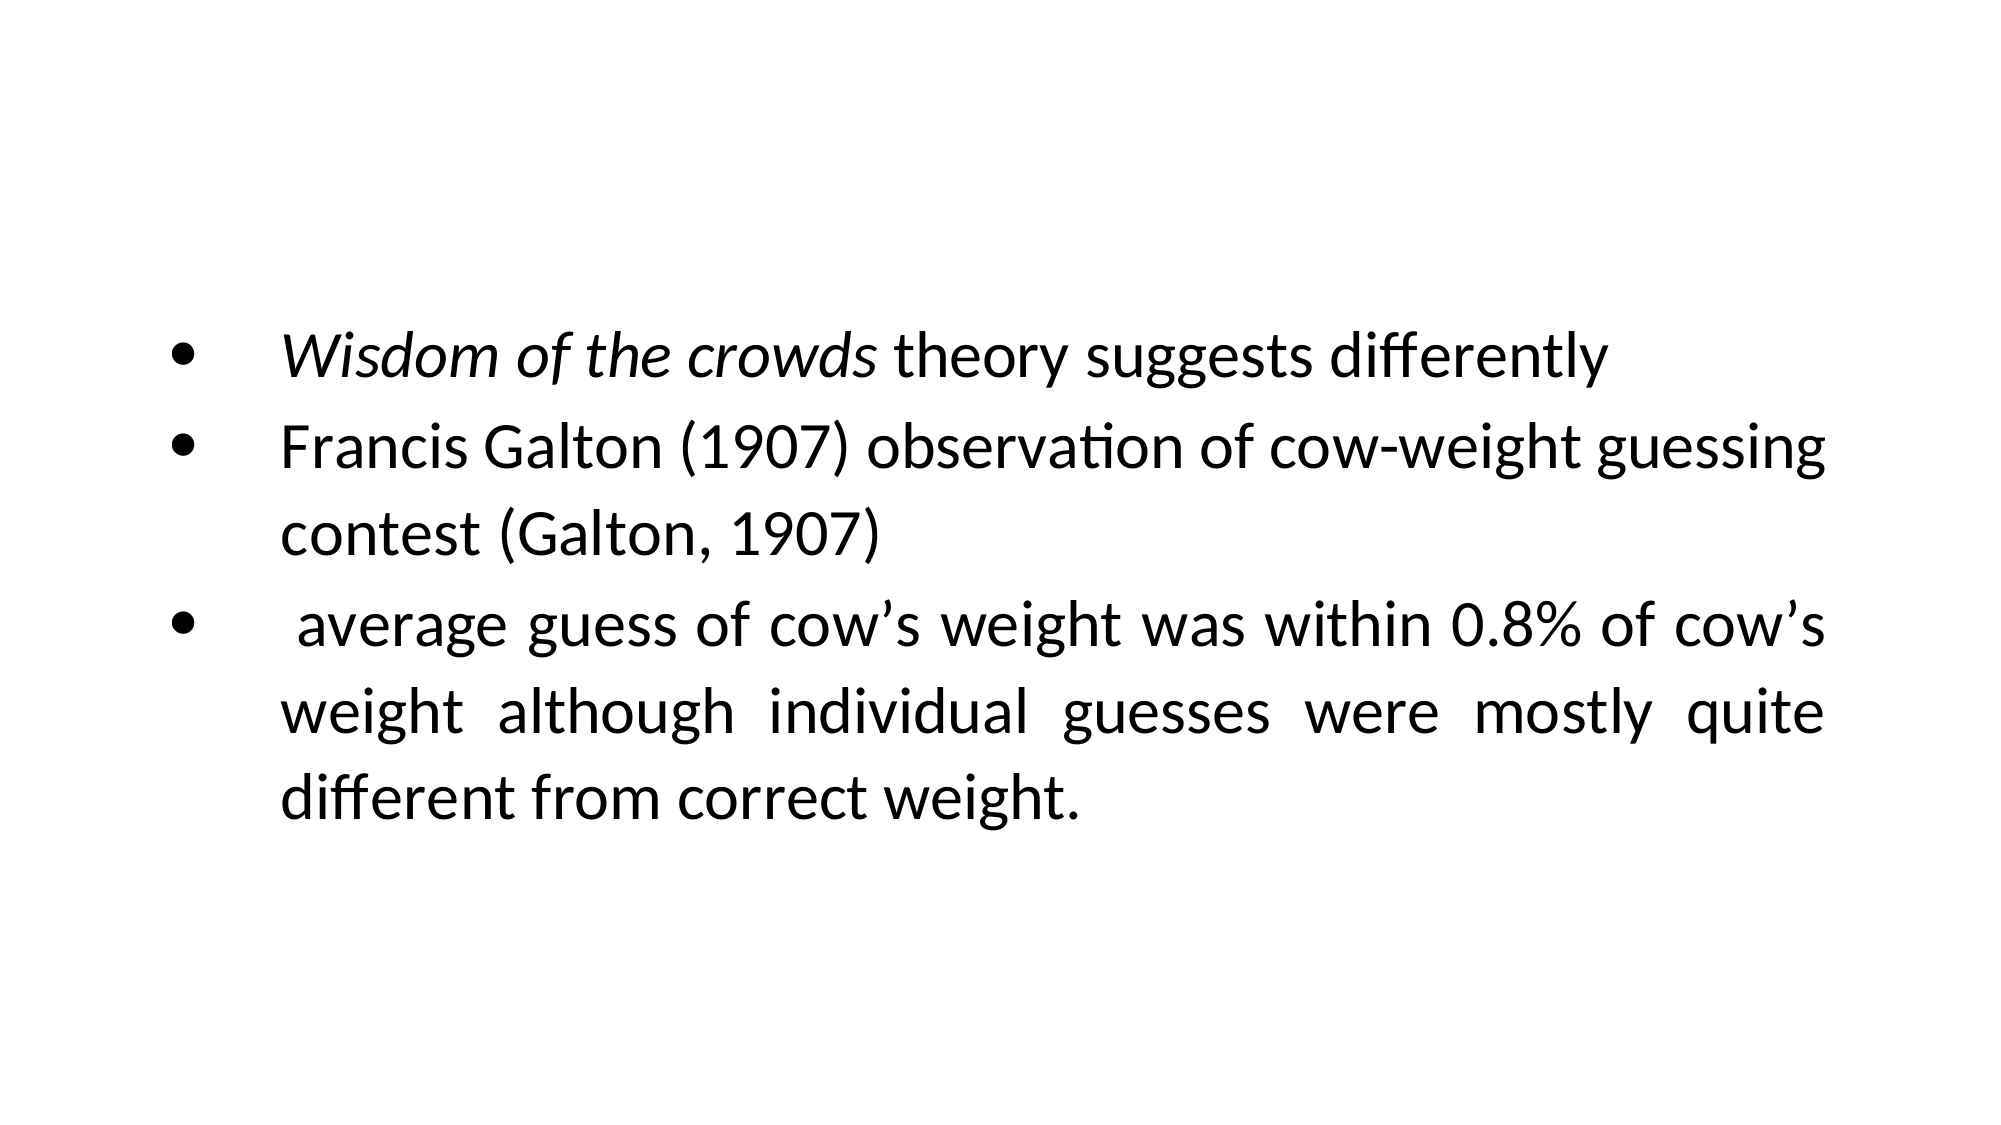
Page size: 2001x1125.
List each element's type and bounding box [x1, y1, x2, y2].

picture [172, 311, 1828, 893]
